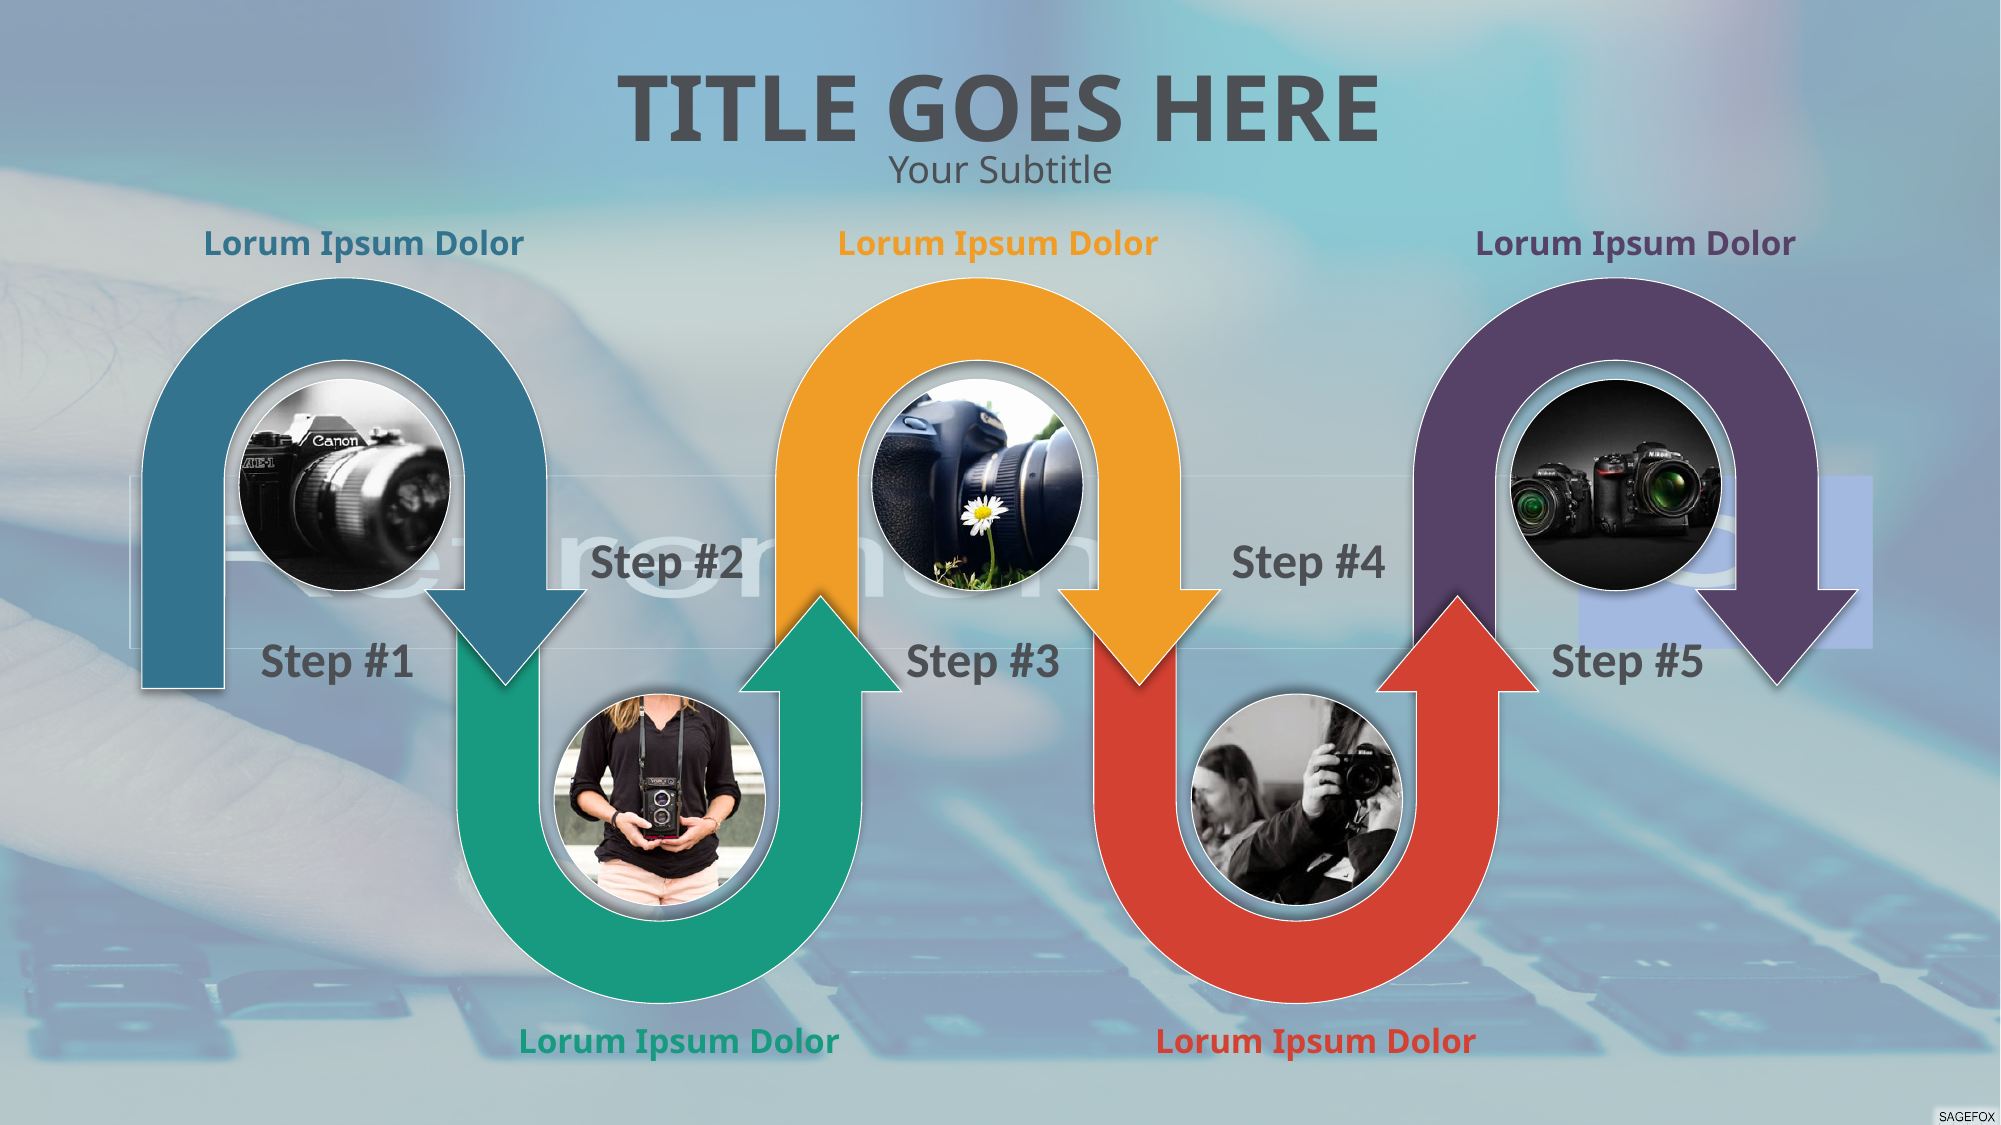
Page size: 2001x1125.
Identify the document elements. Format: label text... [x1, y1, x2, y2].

text_box Lorum Ipsum Dolor [1135, 1020, 1497, 1061]
text_box [1509, 378, 1723, 592]
text_box [140, 276, 590, 690]
text_box Lorum Ipsum Dolor [183, 222, 545, 263]
text_box Step #1 [260, 627, 415, 688]
text_box Step #4 [1231, 528, 1386, 589]
text_box [1190, 693, 1404, 907]
text_box Step #5 [1551, 627, 1706, 688]
text_box [870, 378, 1085, 592]
text_box [1092, 594, 1541, 1005]
picture [1936, 1111, 1997, 1125]
text_box [455, 594, 905, 1005]
text_box [553, 693, 767, 907]
text_box Lorum Ipsum Dolor [817, 222, 1179, 263]
text_box Step #2 [590, 528, 745, 589]
text_box [1412, 276, 1861, 687]
text_box [774, 276, 1223, 687]
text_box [548, 42, 1452, 199]
text_box Step #3 [905, 627, 1061, 688]
text_box [237, 378, 452, 592]
text_box Lorum Ipsum Dolor [498, 1020, 860, 1061]
text_box Lorum Ipsum Dolor [1455, 222, 1817, 263]
